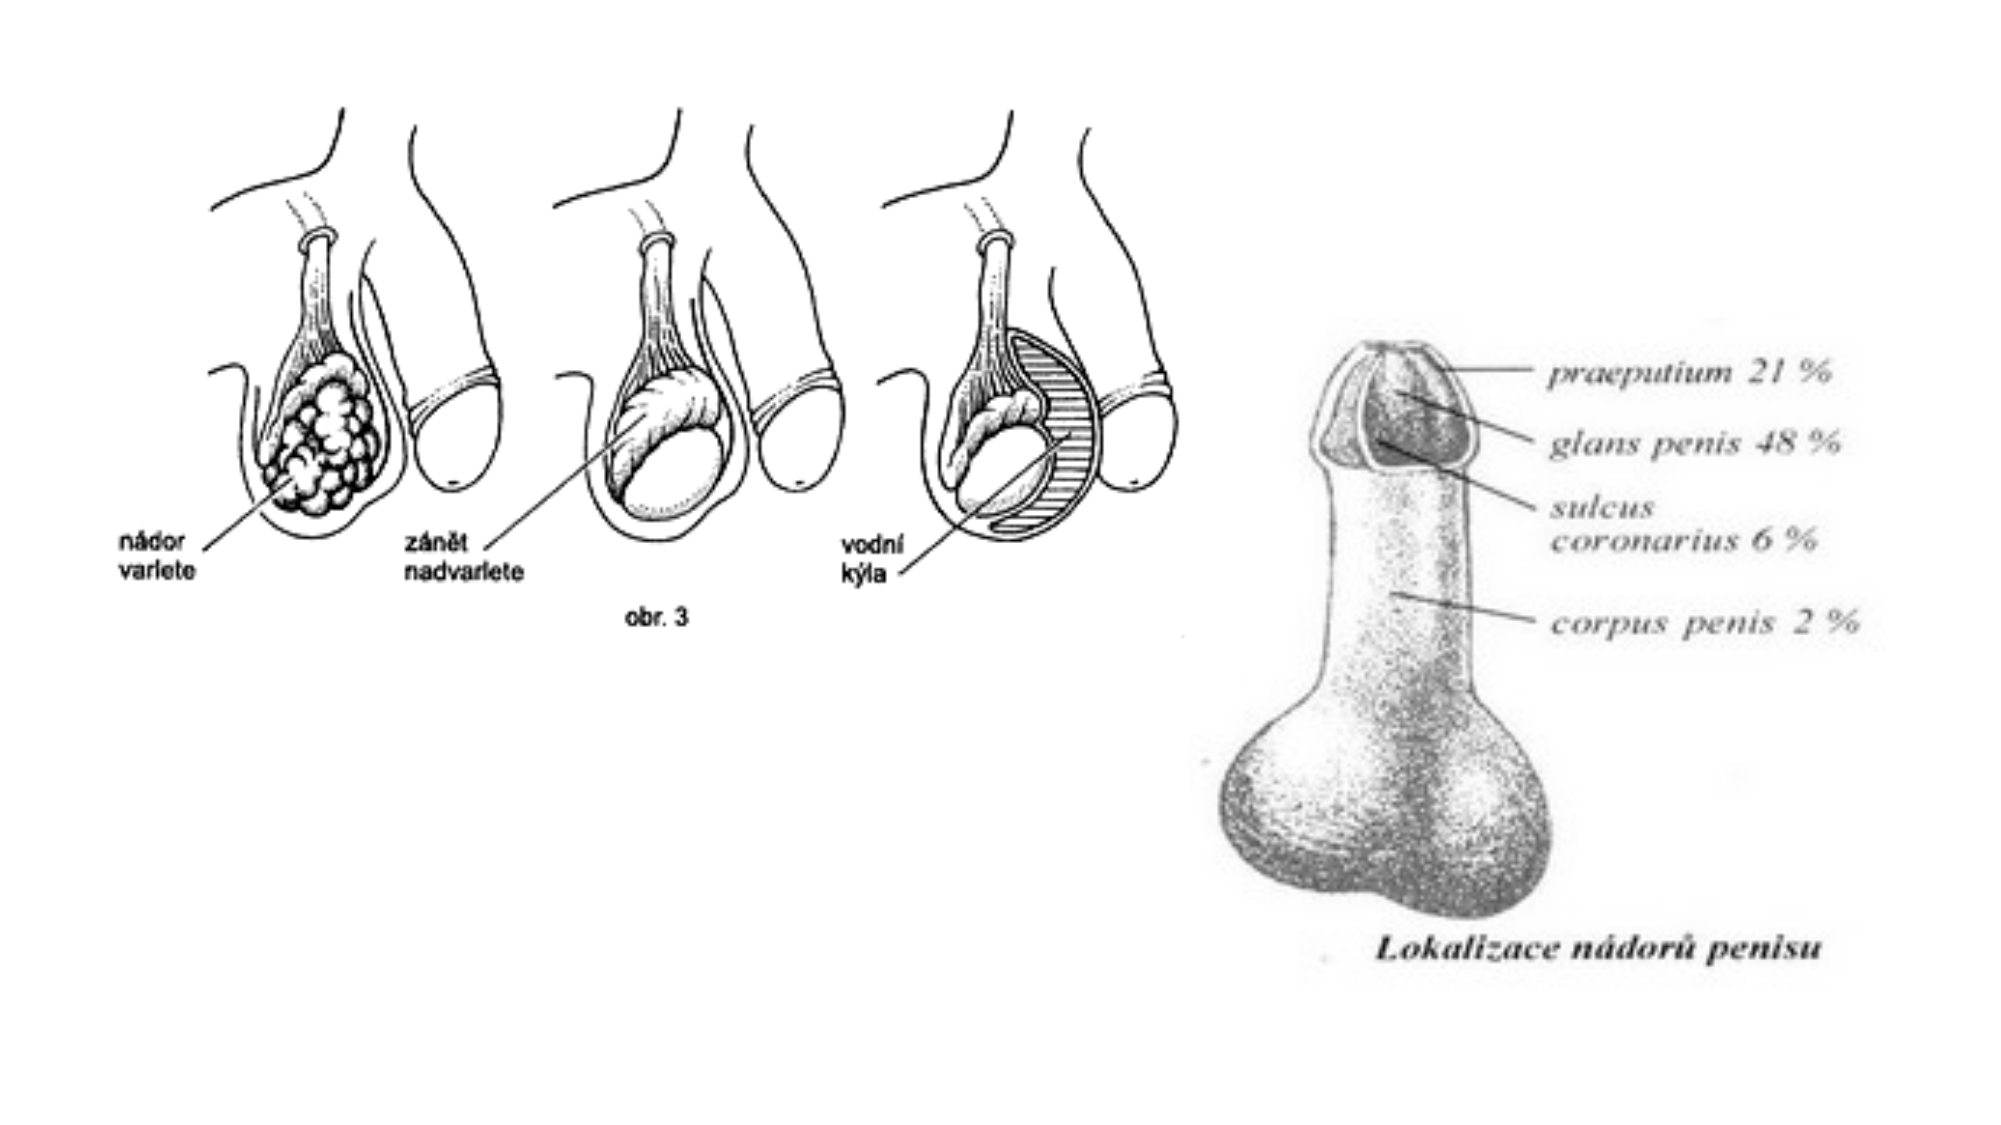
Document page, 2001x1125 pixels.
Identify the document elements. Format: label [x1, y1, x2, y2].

list [99, 85, 1220, 656]
picture [1188, 317, 1886, 995]
